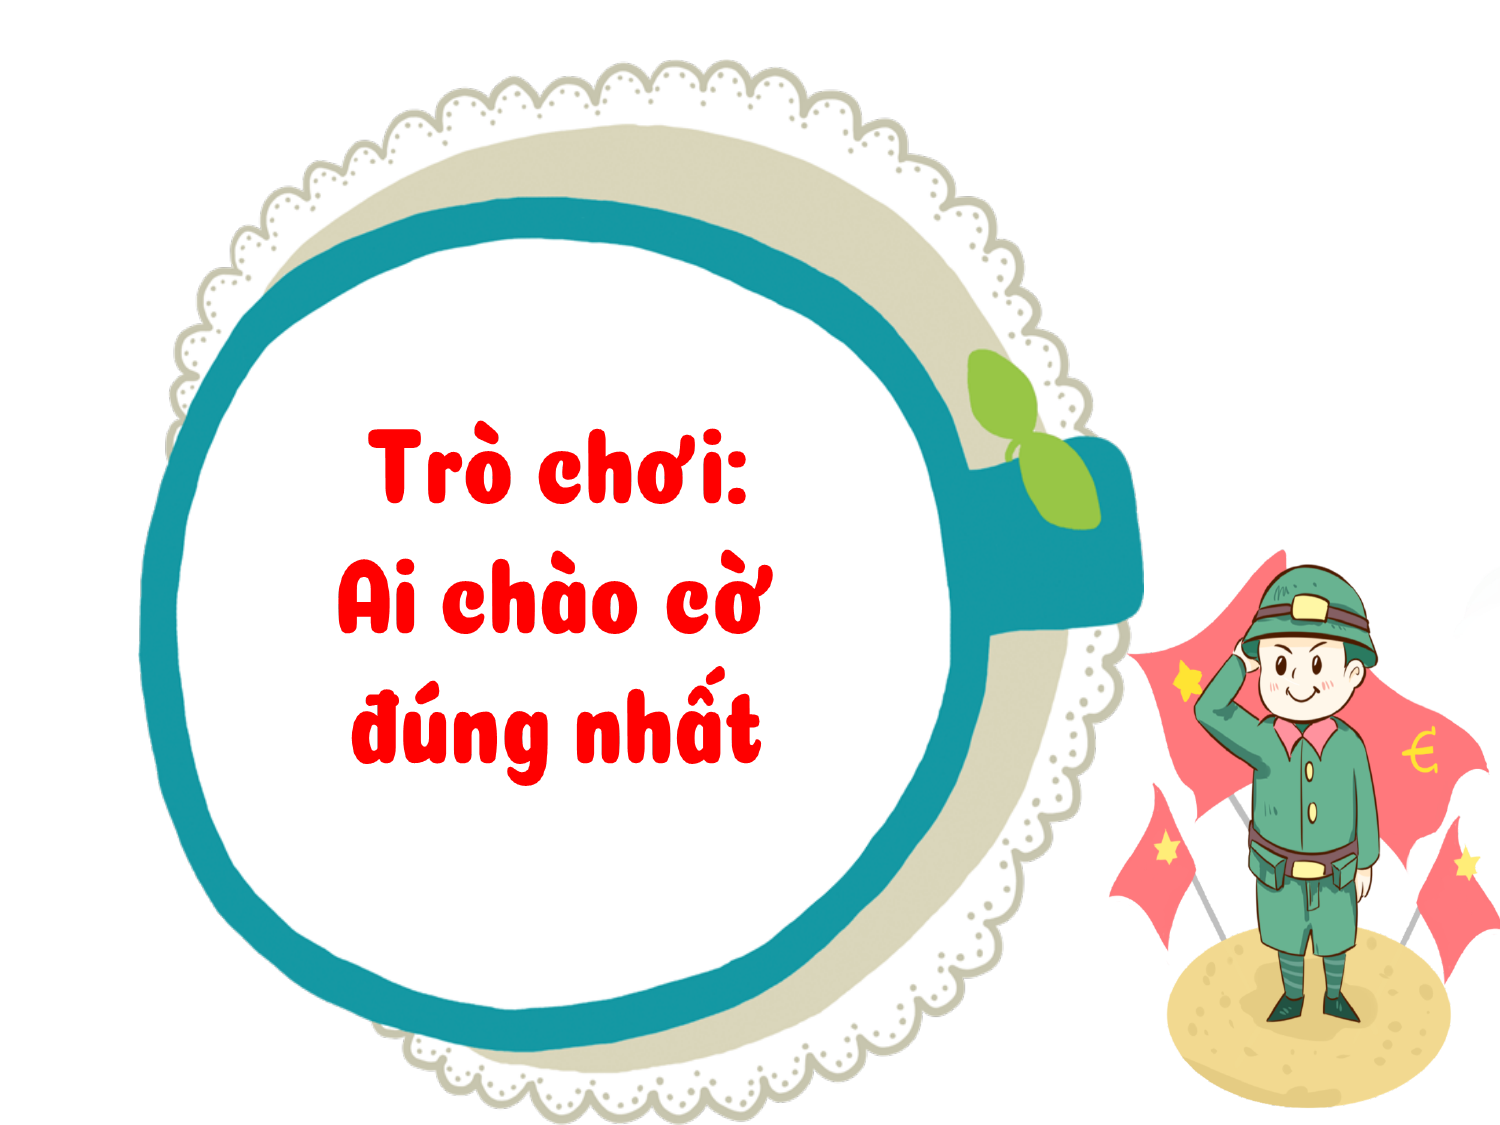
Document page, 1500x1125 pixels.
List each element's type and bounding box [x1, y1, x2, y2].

picture [138, 59, 1500, 1125]
